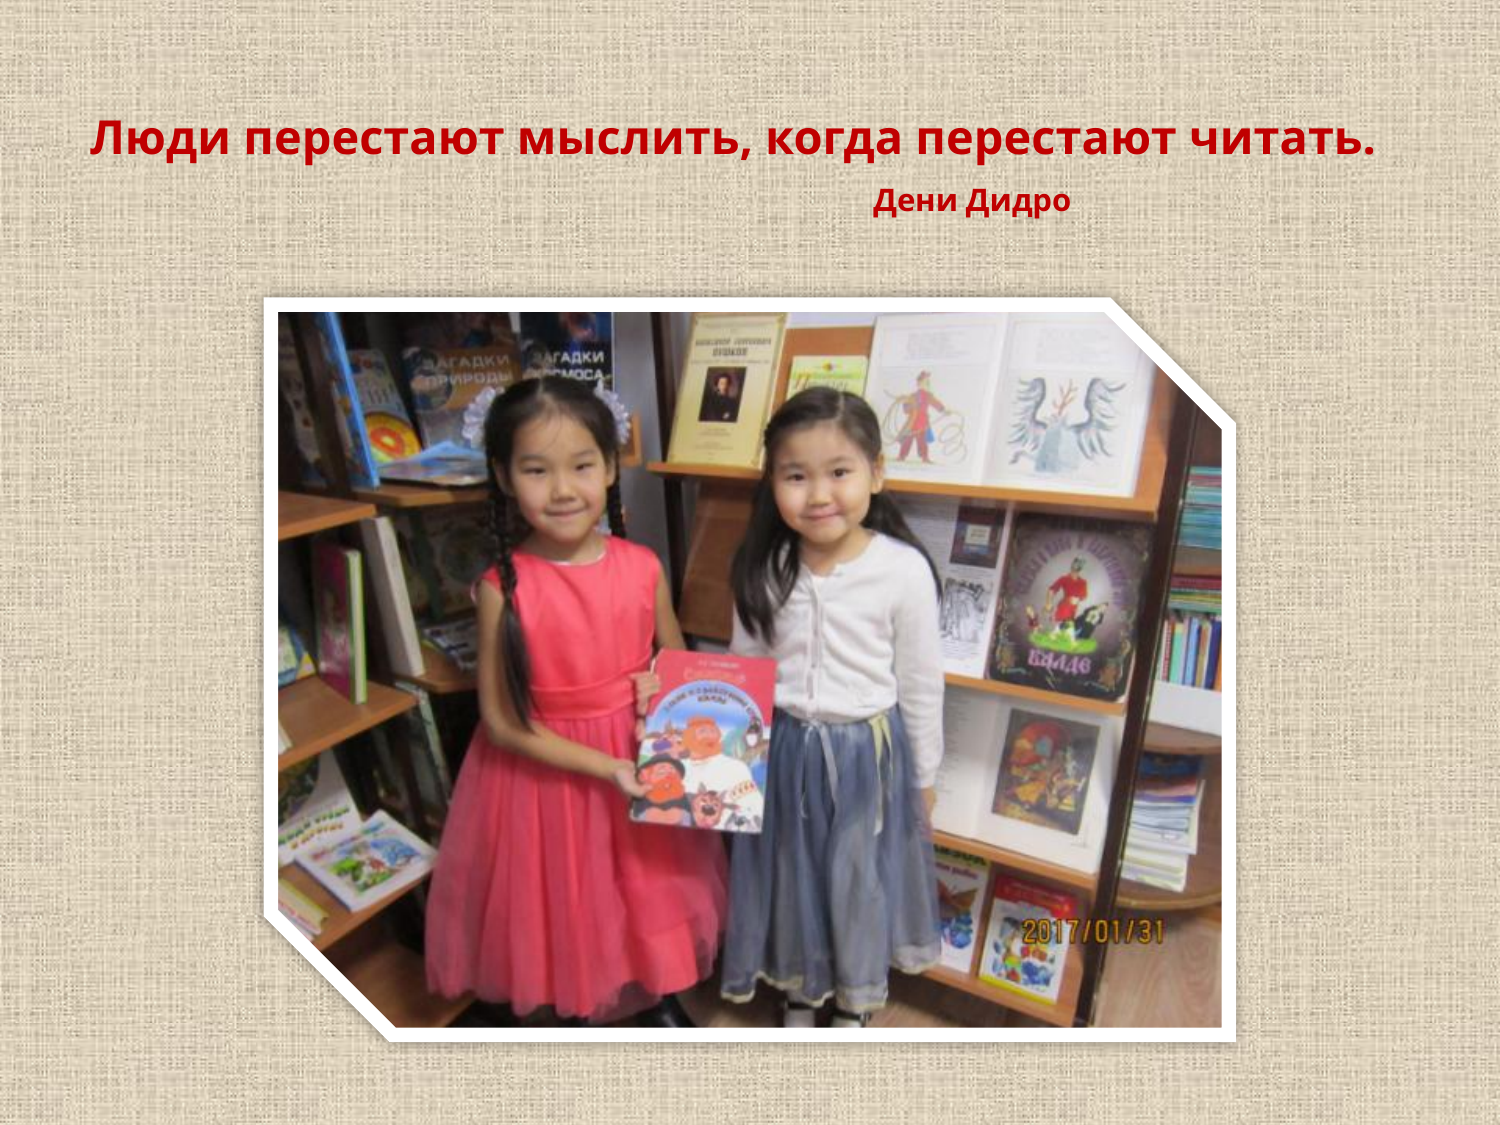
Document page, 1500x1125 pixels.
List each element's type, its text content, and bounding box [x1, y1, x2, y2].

picture [0, 0, 1500, 1125]
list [270, 304, 1230, 1036]
title Люди перестают мыслить, когда перестают читать. Дени Дидро [58, 93, 1409, 235]
